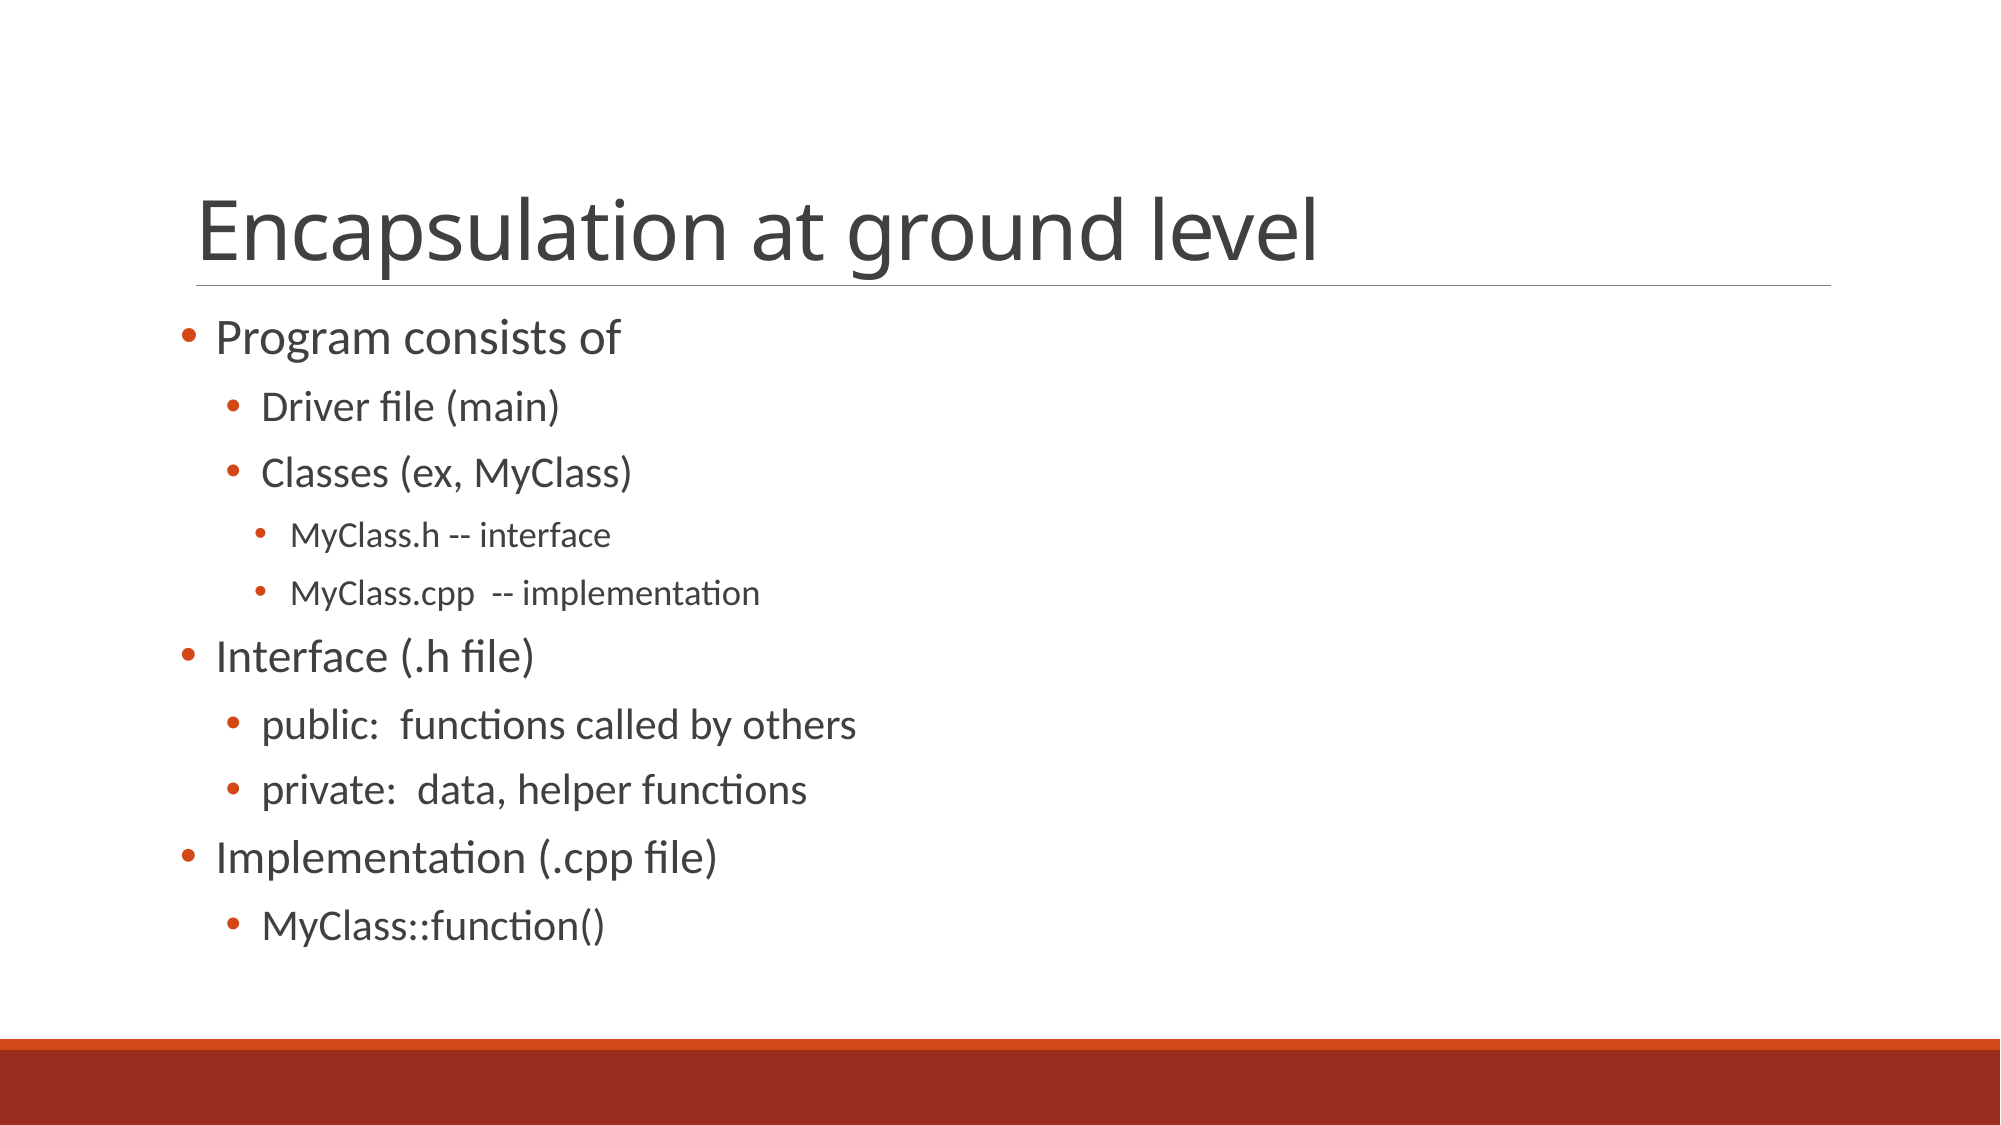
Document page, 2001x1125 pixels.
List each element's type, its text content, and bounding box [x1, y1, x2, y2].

title Encapsulation at ground level [180, 47, 1830, 285]
list Program consists of Driver file (main) Classes (ex, MyClass) MyClass.h -- interface MyClass.cpp -- implementation Interface (.h file) public: functions called by others private: data, helper functions Implementation (.cpp file) MyClass::function() [180, 302, 1830, 963]
